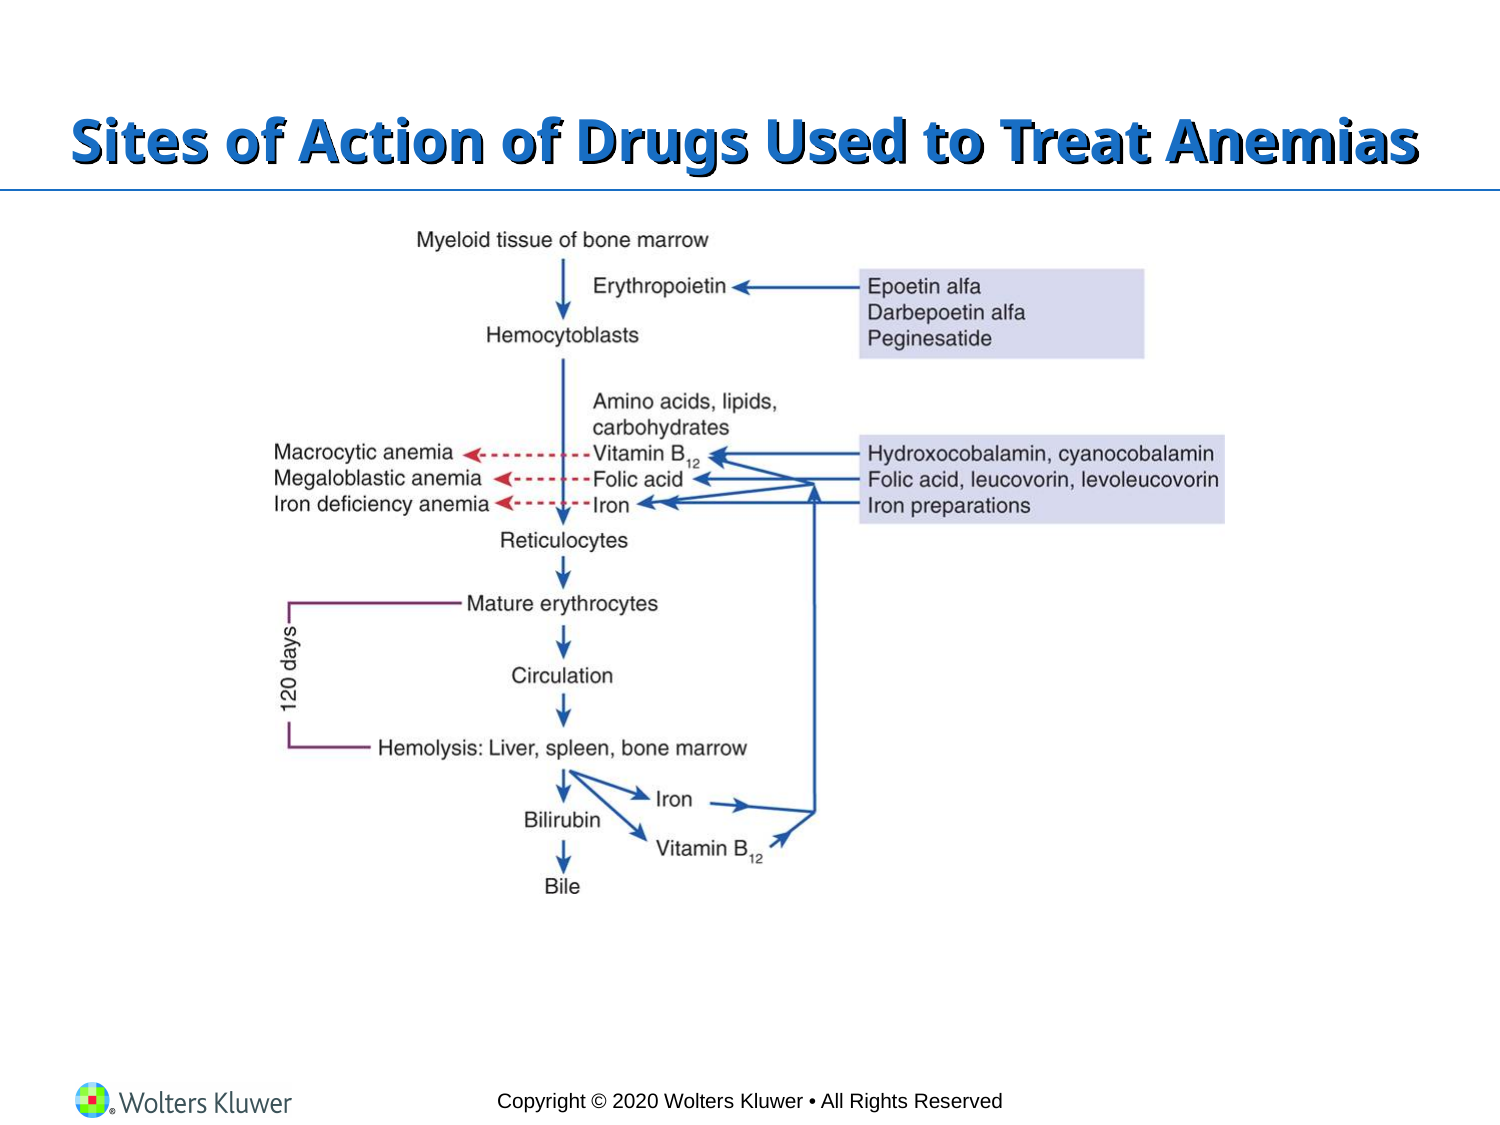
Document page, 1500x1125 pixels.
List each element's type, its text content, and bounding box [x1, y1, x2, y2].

title Sites of Action of Drugs Used to Treat Anemias [70, 46, 1469, 174]
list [274, 231, 1226, 894]
picture [75, 1082, 292, 1118]
